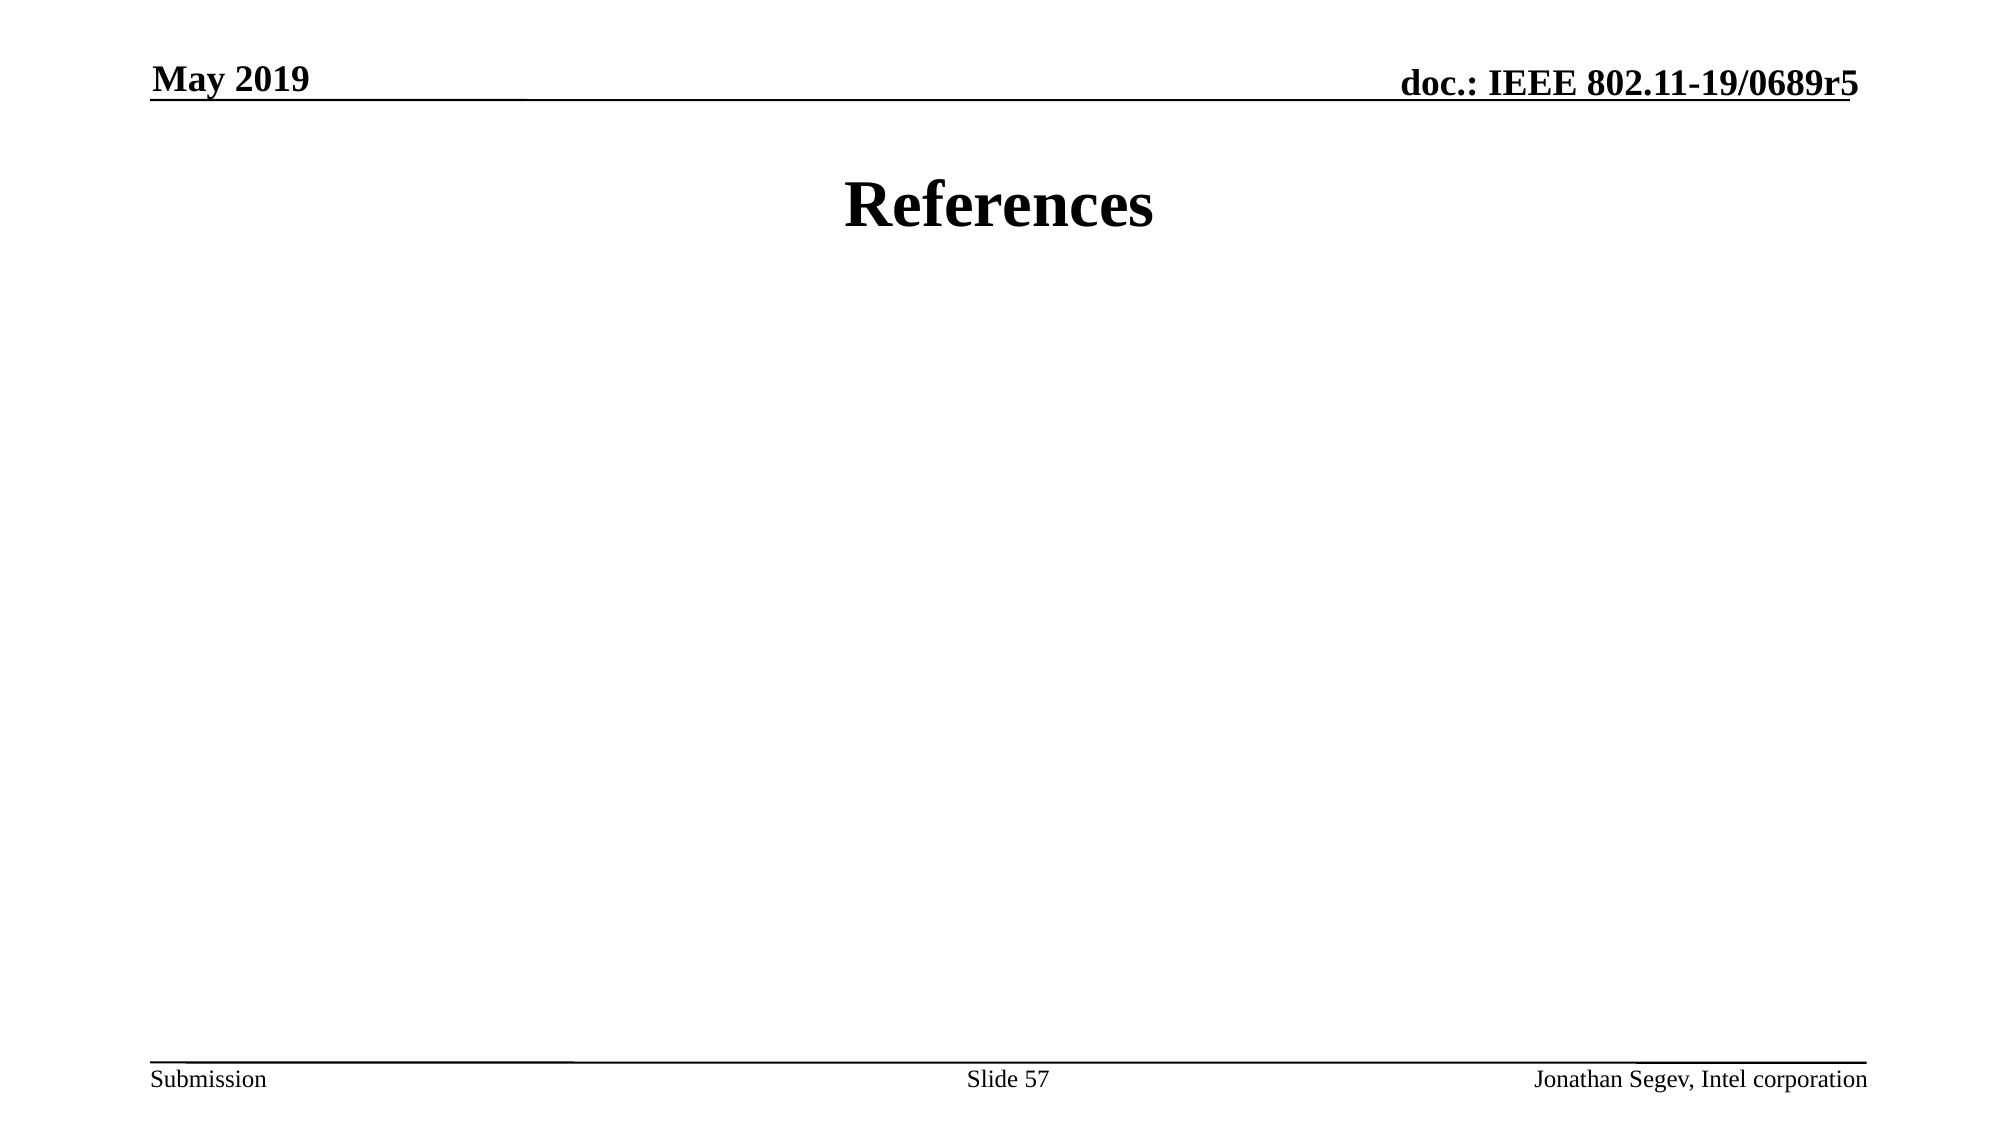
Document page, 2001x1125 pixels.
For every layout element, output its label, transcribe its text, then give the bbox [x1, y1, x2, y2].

title References [149, 112, 1850, 288]
footer Jonathan Segev, Intel corporation [1171, 1061, 1869, 1093]
slide_number Slide 57 [950, 1061, 1067, 1123]
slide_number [152, 54, 563, 100]
